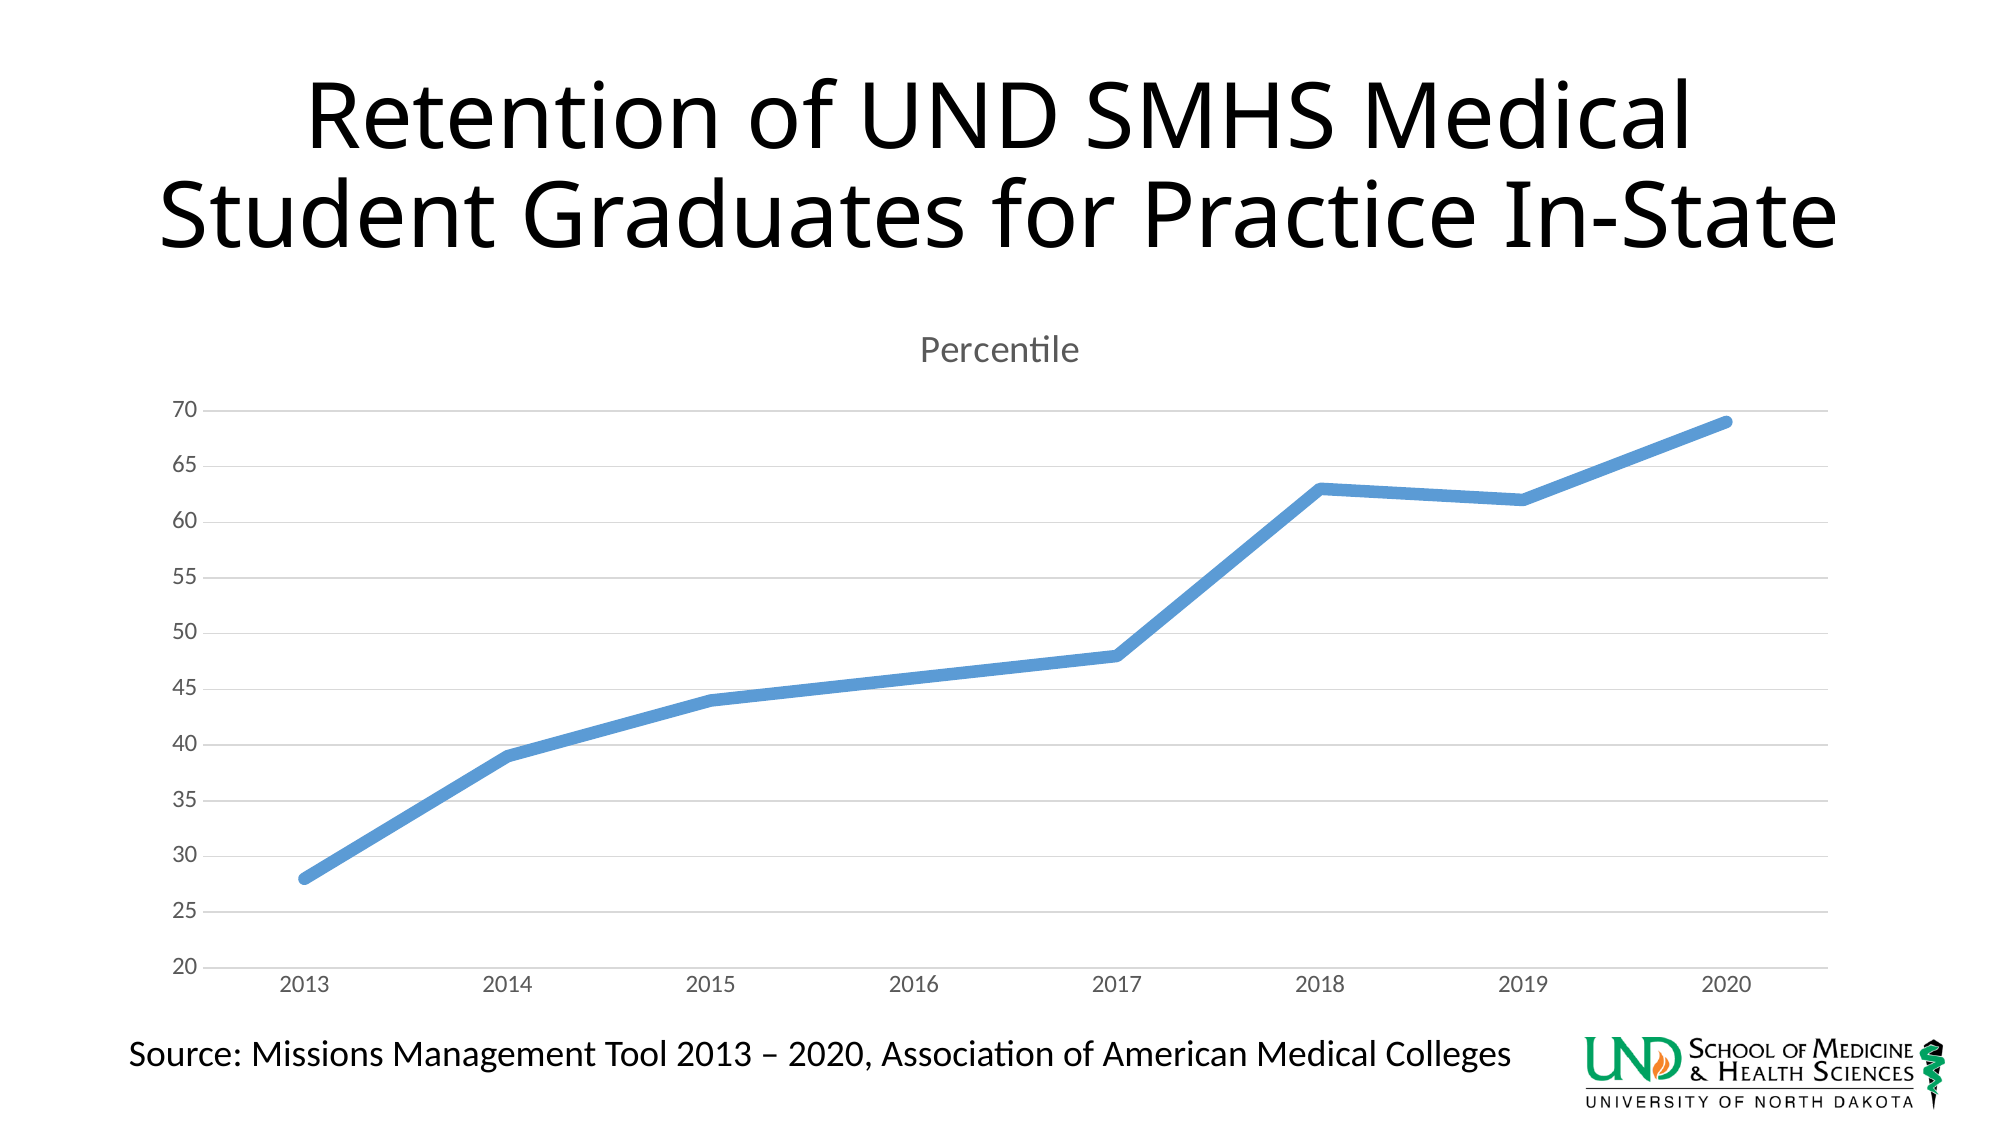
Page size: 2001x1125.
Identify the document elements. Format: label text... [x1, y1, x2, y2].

chart [137, 299, 1863, 1014]
title Retention of UND SMHS Medical Student Graduates for Practice In-State [137, 59, 1863, 278]
picture [1584, 1037, 1945, 1110]
text_box Source: Missions Management Tool 2013 – 2020, Association of American Medical Colleges [114, 1021, 1550, 1082]
